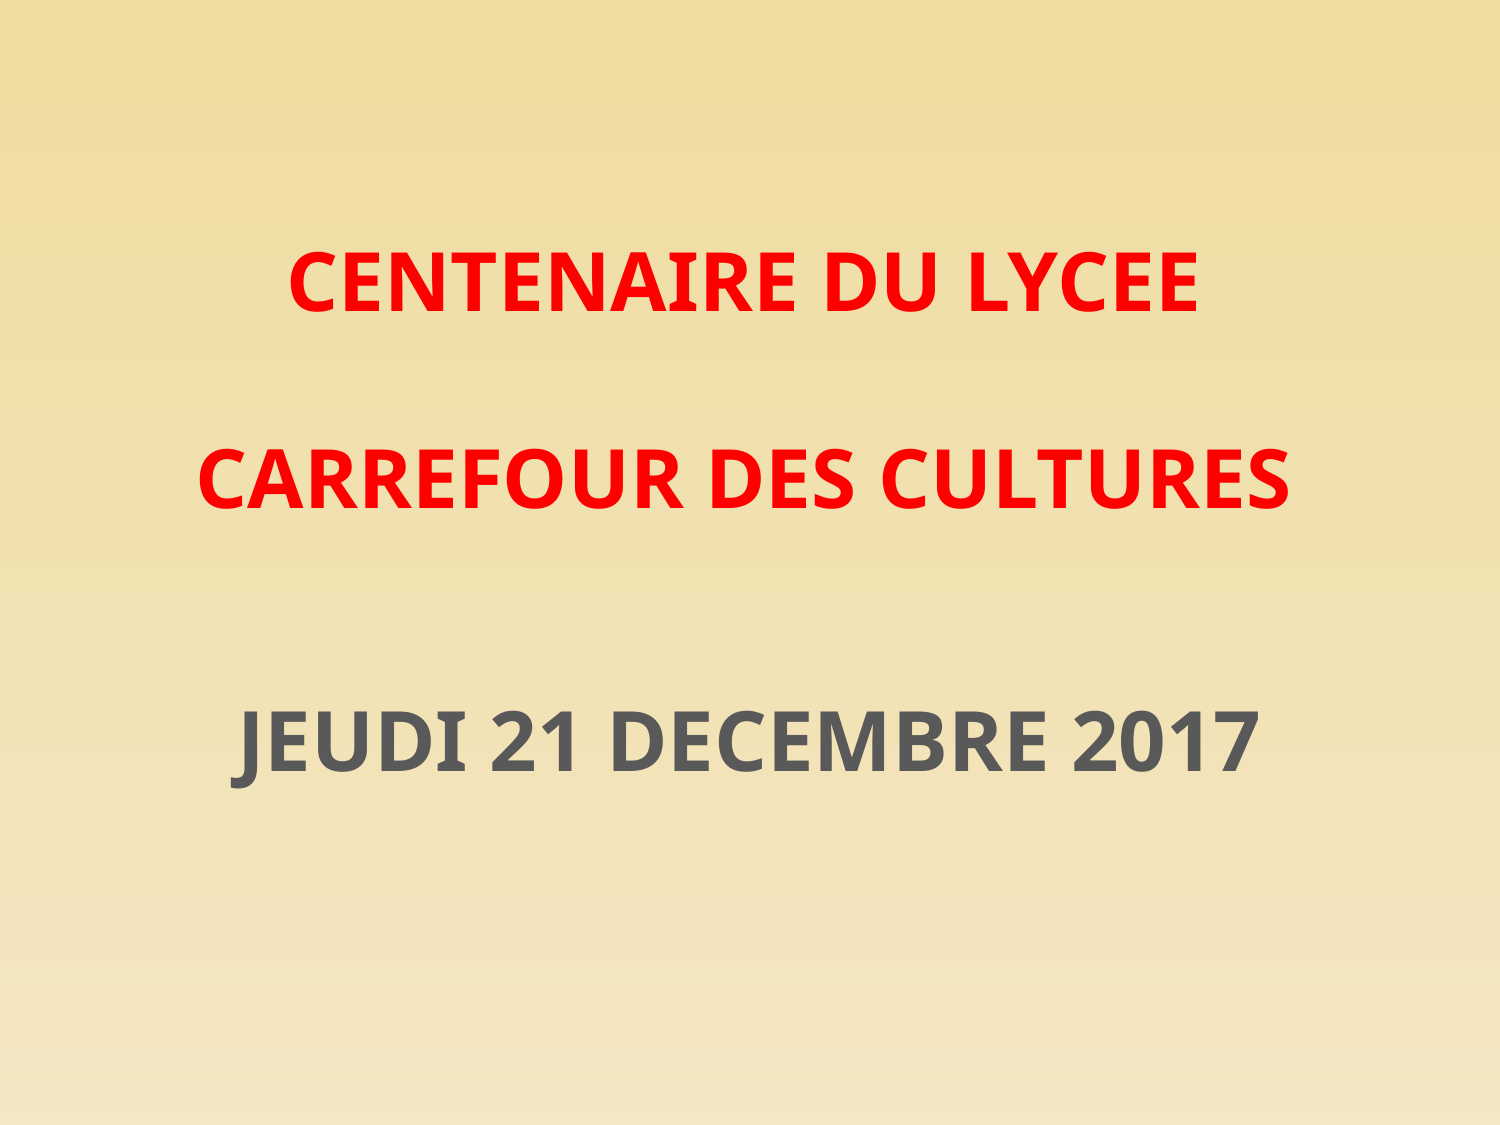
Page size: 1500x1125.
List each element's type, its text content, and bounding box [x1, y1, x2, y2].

subtitle JEUDI 21 DECEMBRE 2017 [112, 680, 1388, 831]
title CENTENAIRE DU LYCEE CARREFOUR DES CULTURES [69, 224, 1420, 525]
